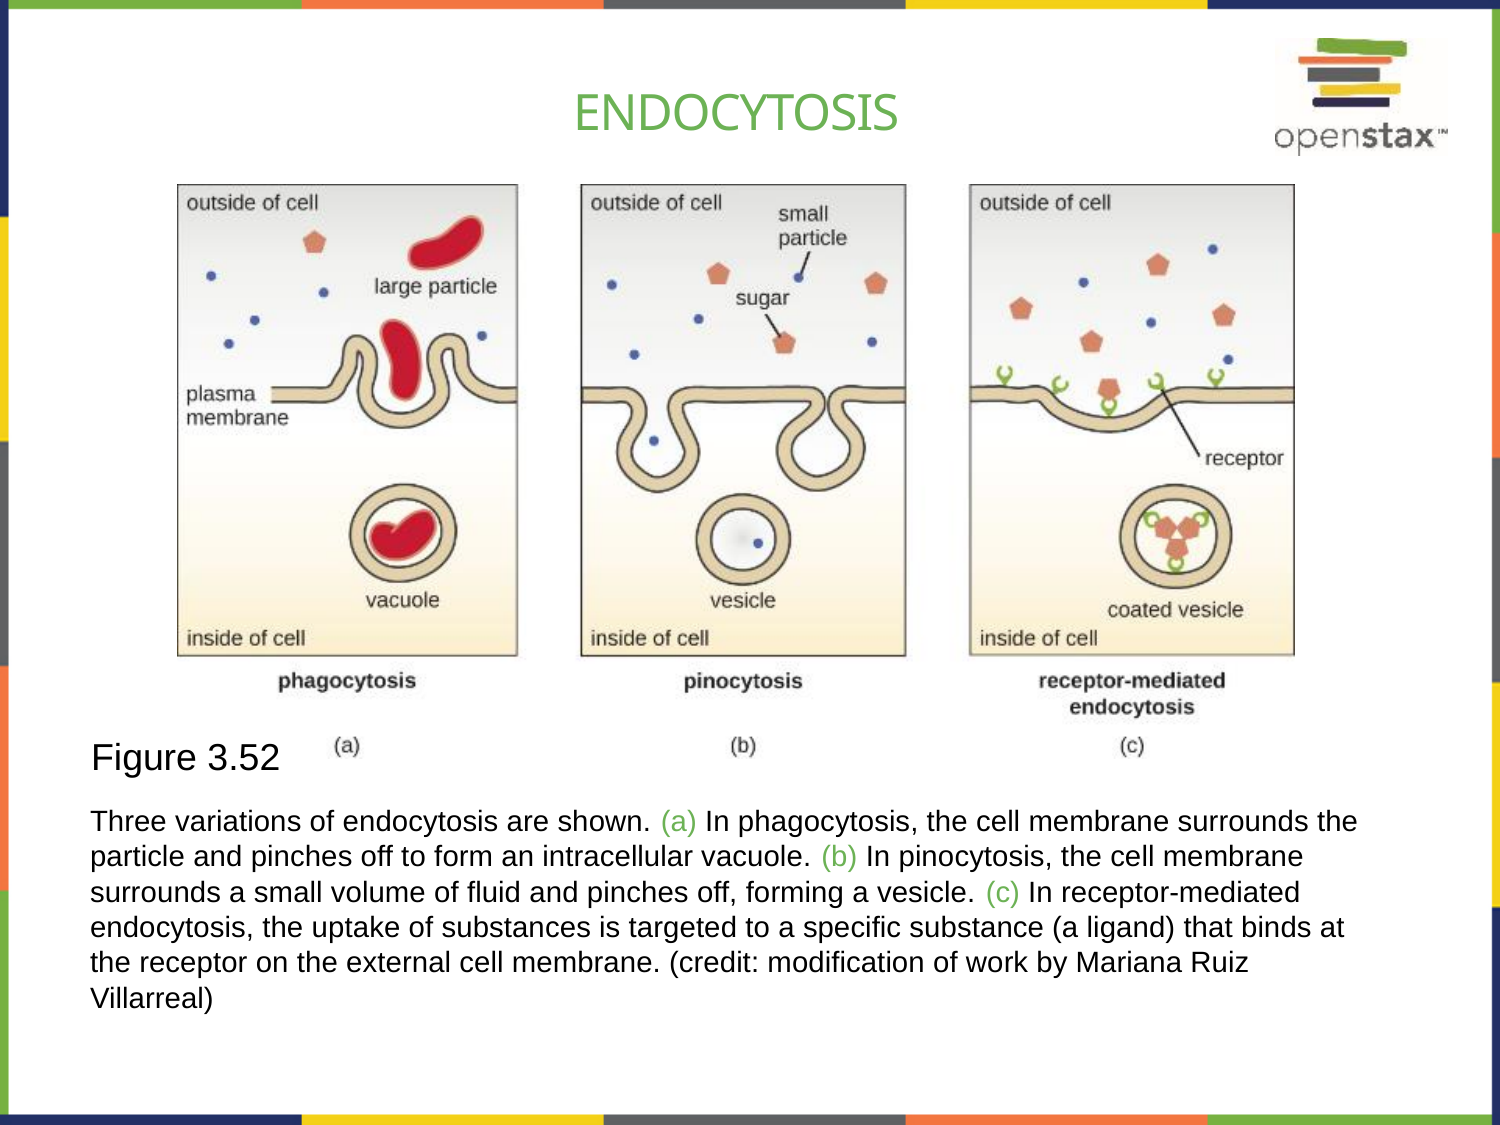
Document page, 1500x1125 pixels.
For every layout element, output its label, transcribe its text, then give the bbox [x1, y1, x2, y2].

title endocytosis [75, 39, 1274, 148]
picture [0, 0, 1500, 1125]
list Three variations of endocytosis are shown. (a) In phagocytosis, the cell membrane surrounds the particle and pinches off to form an intracellular vacuole. (b) In pinocytosis, the cell membrane surrounds a small volume of fluid and pinches off, forming a vesicle. (c) In receptor-mediated endocytosis, the uptake of substances is targeted to a specific substance (a ligand) that binds at the receptor on the external cell membrane. (credit: modification of work by Mariana Ruiz Villarreal) [75, 794, 1398, 986]
text_box Figure 3.52 [76, 761, 306, 786]
